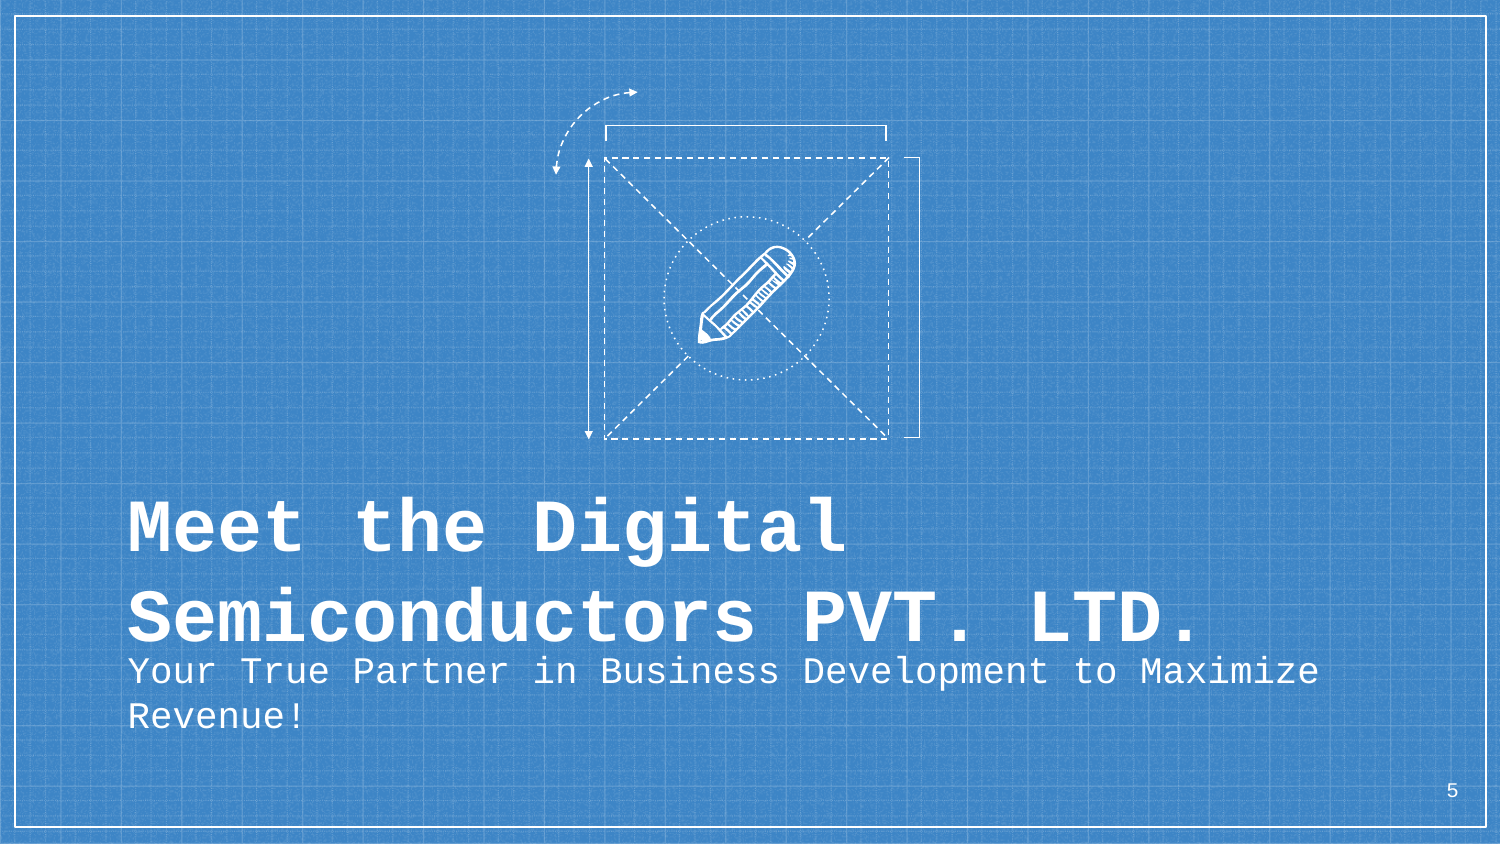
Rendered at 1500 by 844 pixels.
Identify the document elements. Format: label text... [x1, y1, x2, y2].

picture [0, 0, 1500, 844]
title Meet the Digital Semiconductors PVT. LTD. [112, 461, 1388, 590]
subtitle Your True Partner in Business Development to Maximize Revenue! [112, 630, 1388, 760]
slide_number 5 [1398, 761, 1474, 810]
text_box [554, 92, 920, 440]
